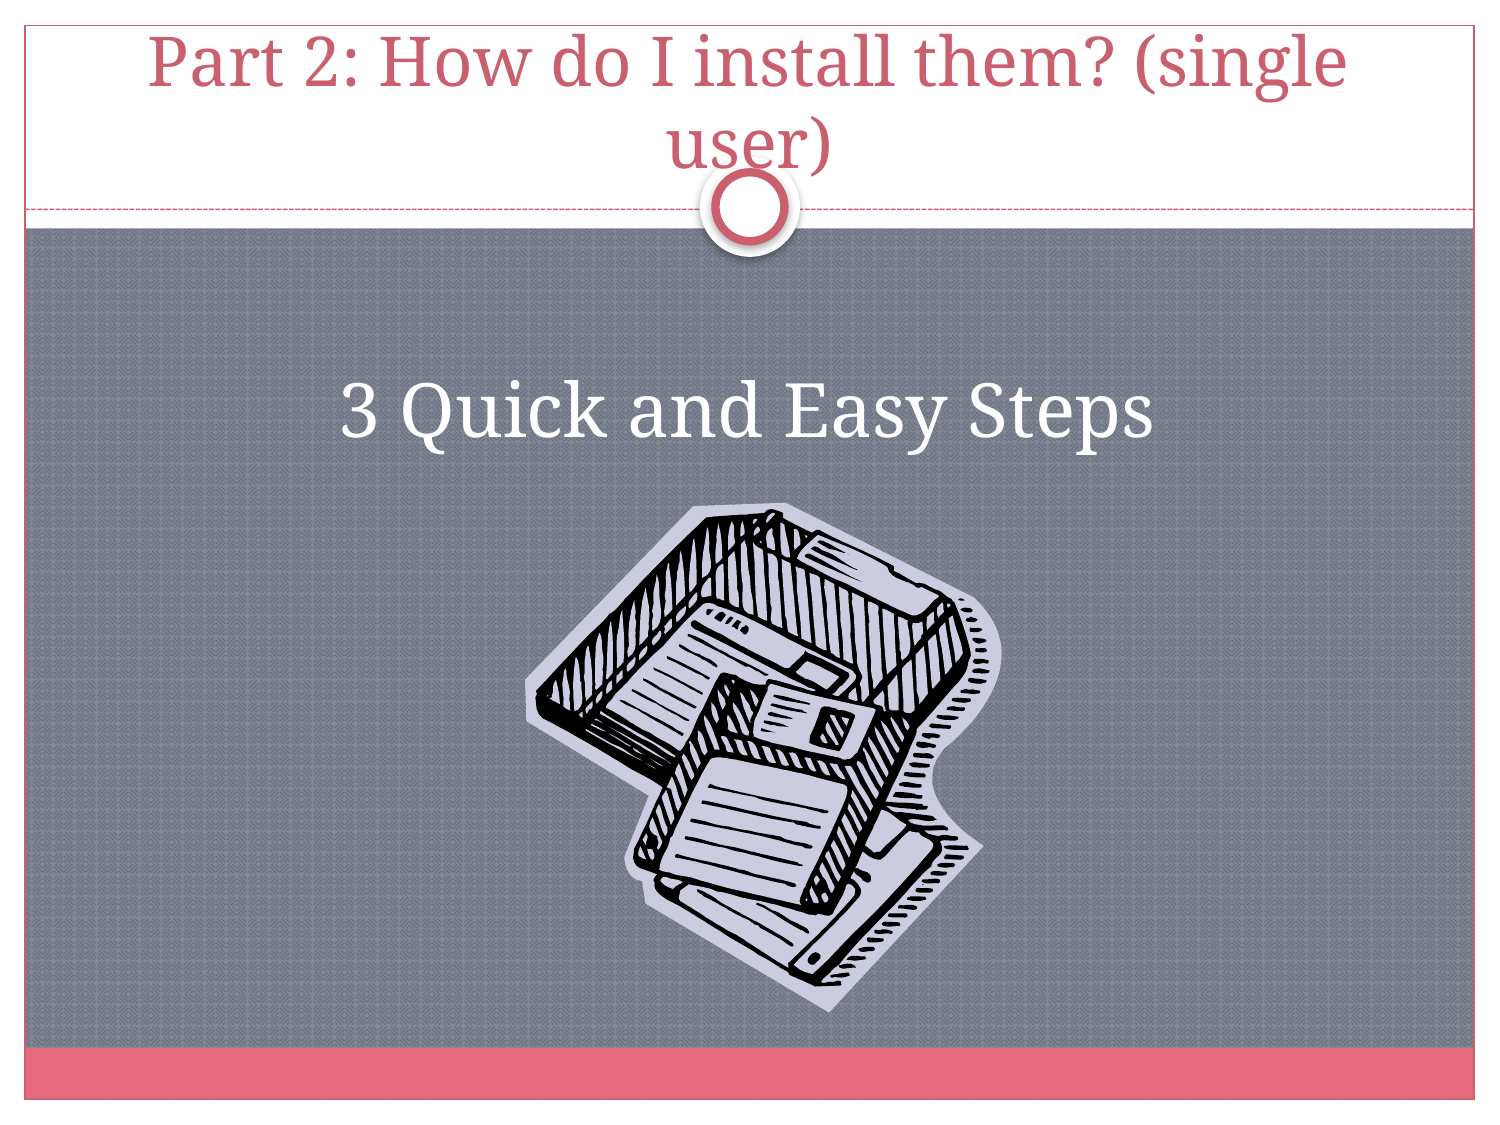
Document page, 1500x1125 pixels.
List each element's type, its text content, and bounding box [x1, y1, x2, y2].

title Part 2: How do I install them? (single user) [49, 37, 1450, 162]
picture [524, 502, 1003, 1013]
list 3 Quick and Easy Steps [49, 250, 1445, 1001]
